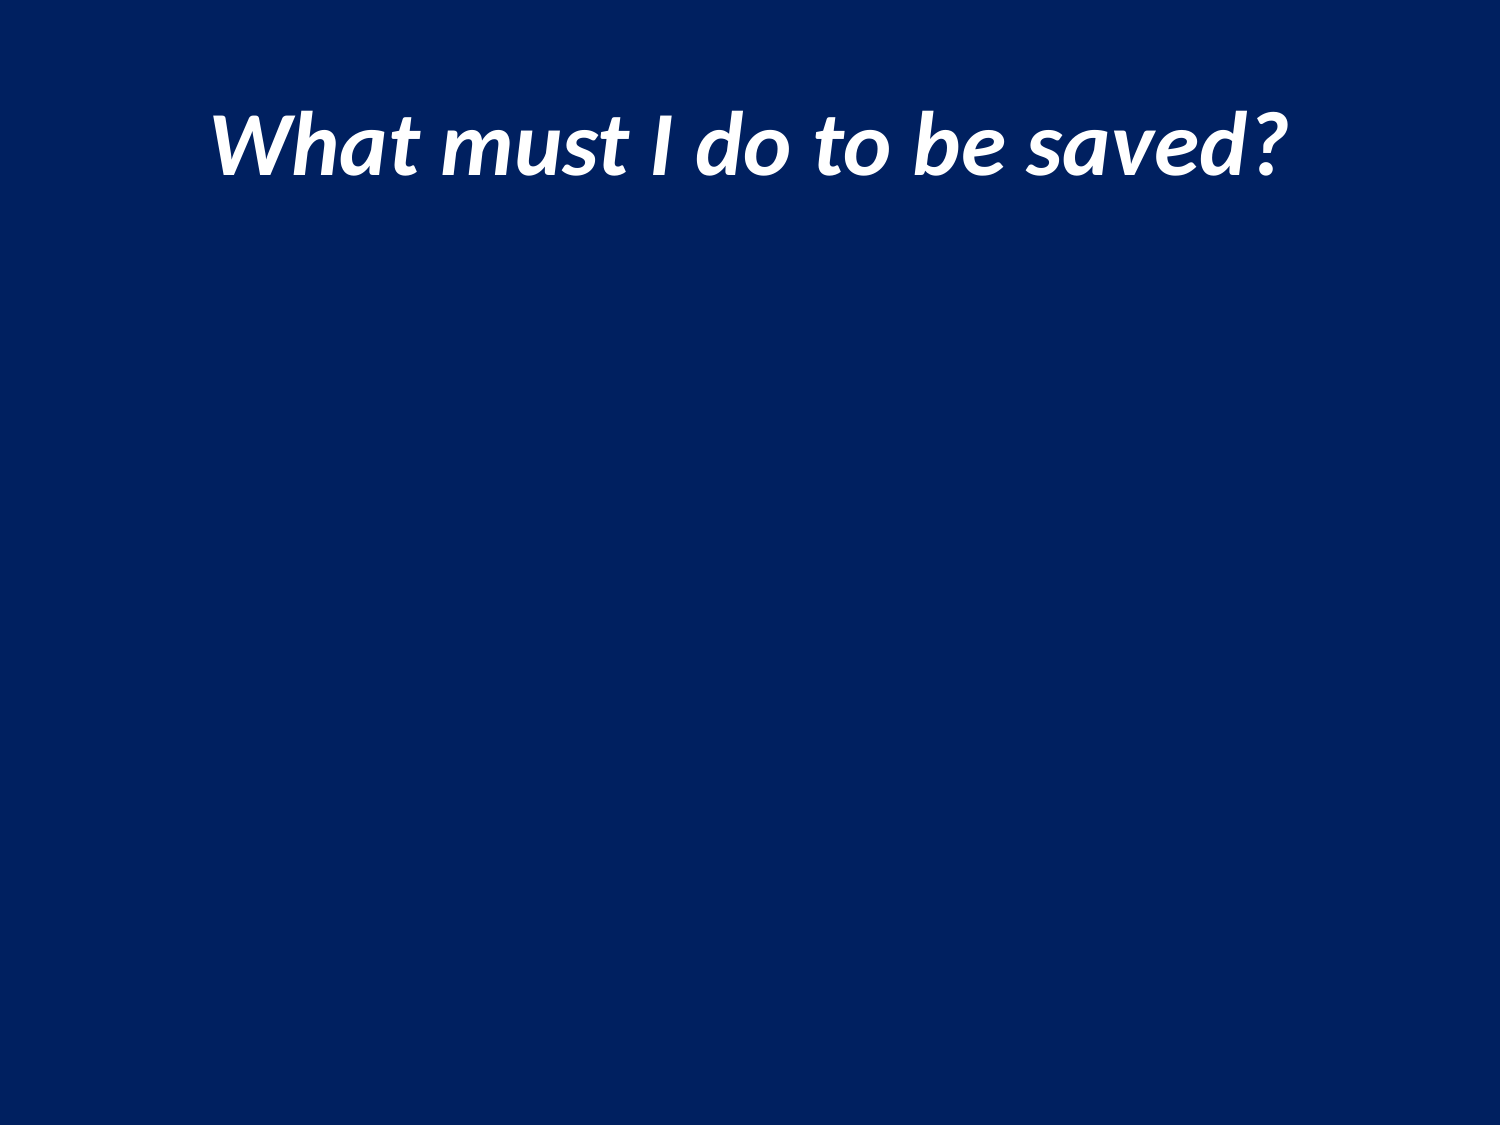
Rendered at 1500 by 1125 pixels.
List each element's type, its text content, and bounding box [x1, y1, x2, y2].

title What must I do to be saved? [75, 45, 1425, 233]
